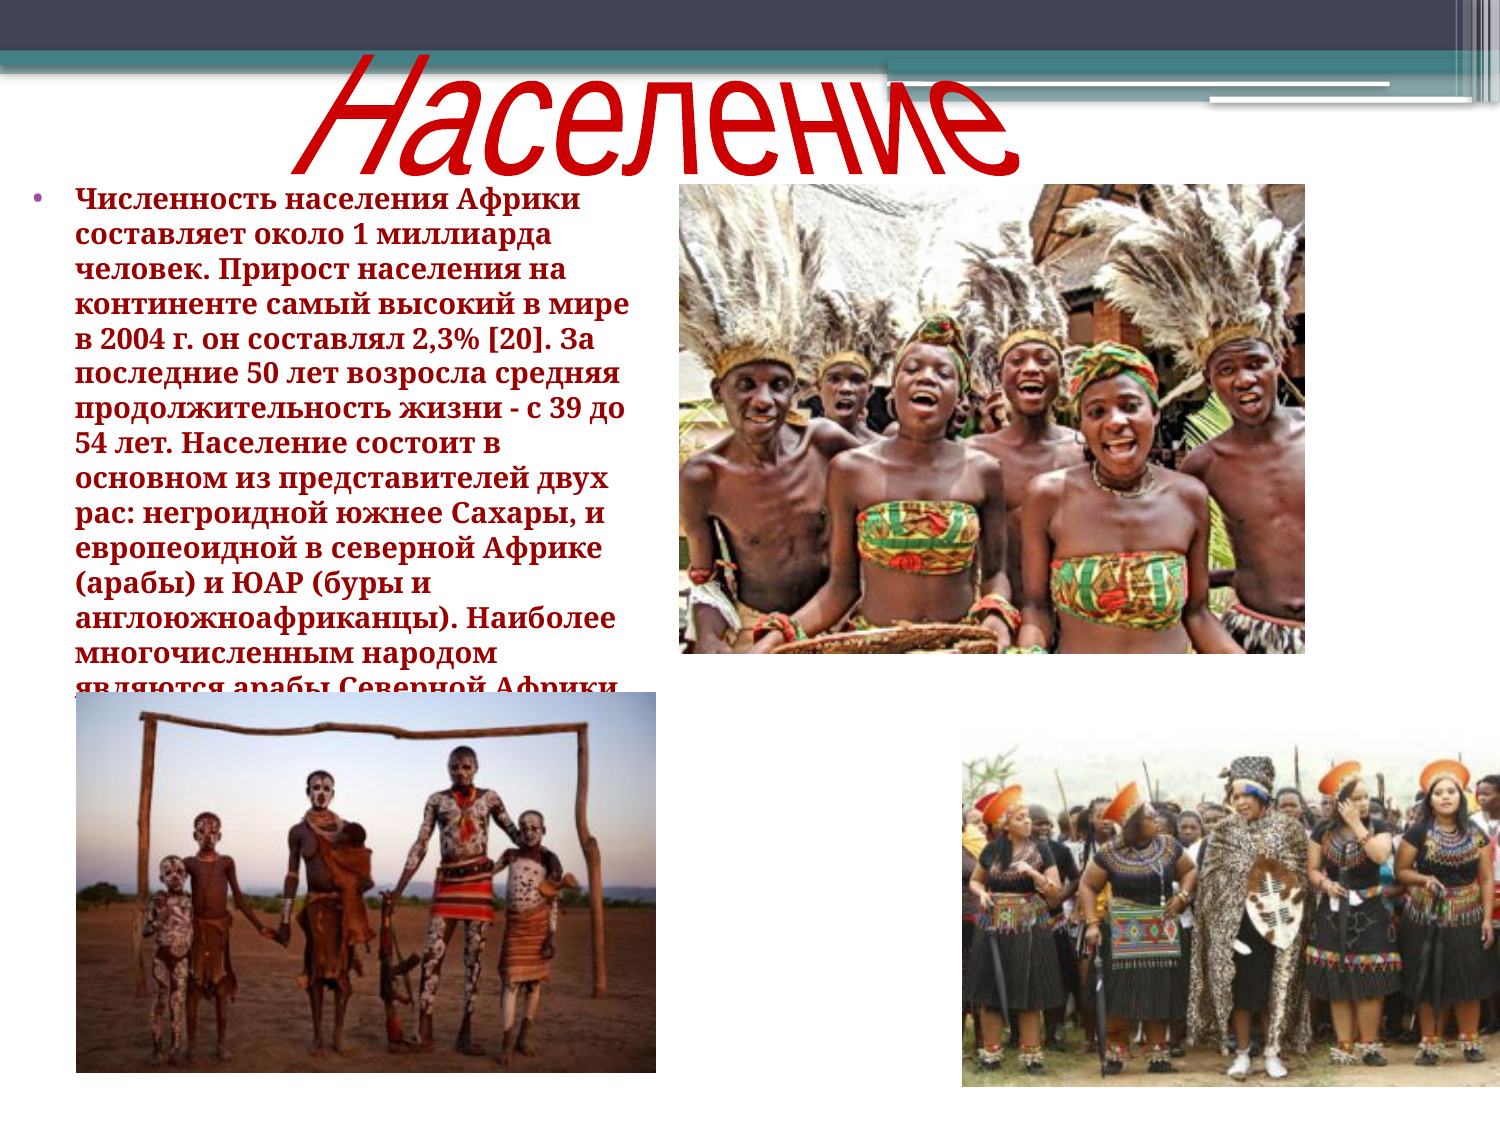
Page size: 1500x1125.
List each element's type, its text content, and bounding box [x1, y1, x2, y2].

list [678, 184, 1305, 654]
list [962, 727, 1500, 1087]
list Численность населения Африки составляет около 1 миллиарда человек. Прирост населения на континенте самый высокий в мире в 2004 г. он составлял 2,3% [20]. За последние 50 лет возросла средняя продолжительность жизни - с 39 до 54 лет. Население состоит в основном из представителей двух рас: негроидной южнее Сахары, и европеоидной в северной Африке (арабы) и ЮАР (буры и англоюжноафриканцы). Наиболее многочисленным народом являются арабы Северной Африки. [0, 172, 663, 916]
picture [76, 692, 656, 1074]
